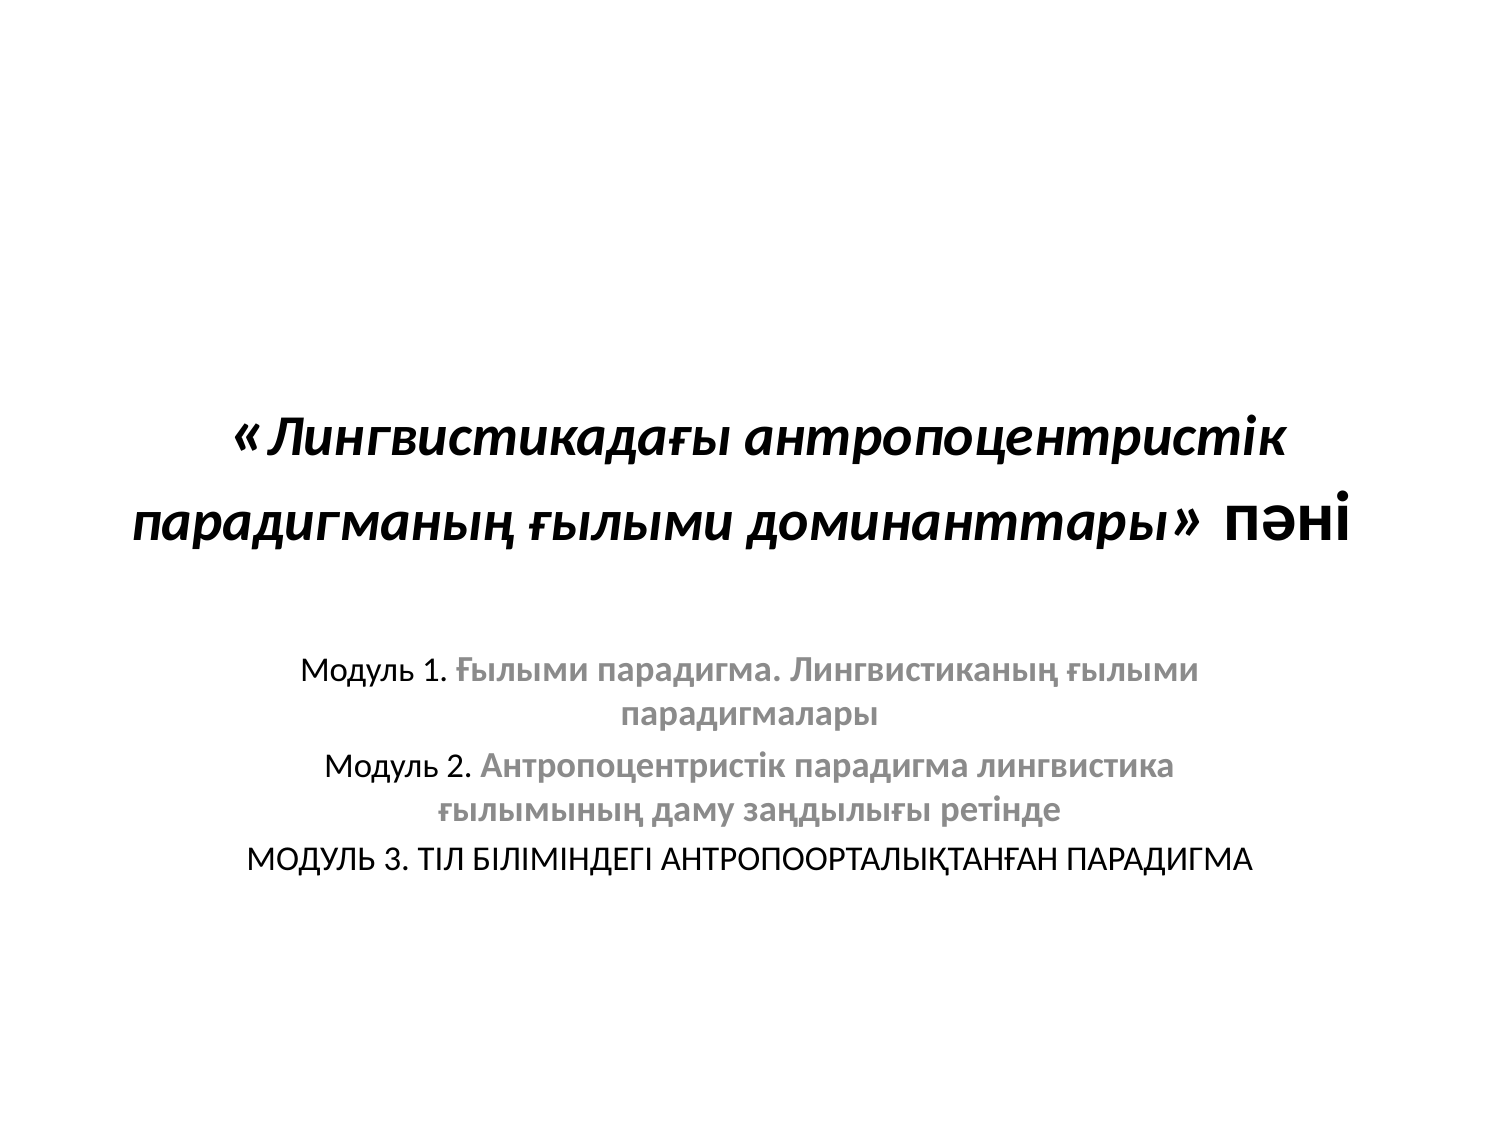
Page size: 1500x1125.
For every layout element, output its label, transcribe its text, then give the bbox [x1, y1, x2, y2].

subtitle Модуль 1. Ғылыми парадигма. Лингвистиканың ғылыми парадигмалары Модуль 2. Антропоцентристік парадигма лингвистика ғылымының даму заңдылығы ретінде Модуль 3. ТІЛ БІЛІМІНДЕГІ АНТРОПООРТАЛЫҚТАНҒАН ПАРАДИГМА [225, 637, 1275, 925]
title «Лингвистикадағы антропоцентристік парадигманың ғылыми доминанттары» пәні [112, 349, 1388, 591]
